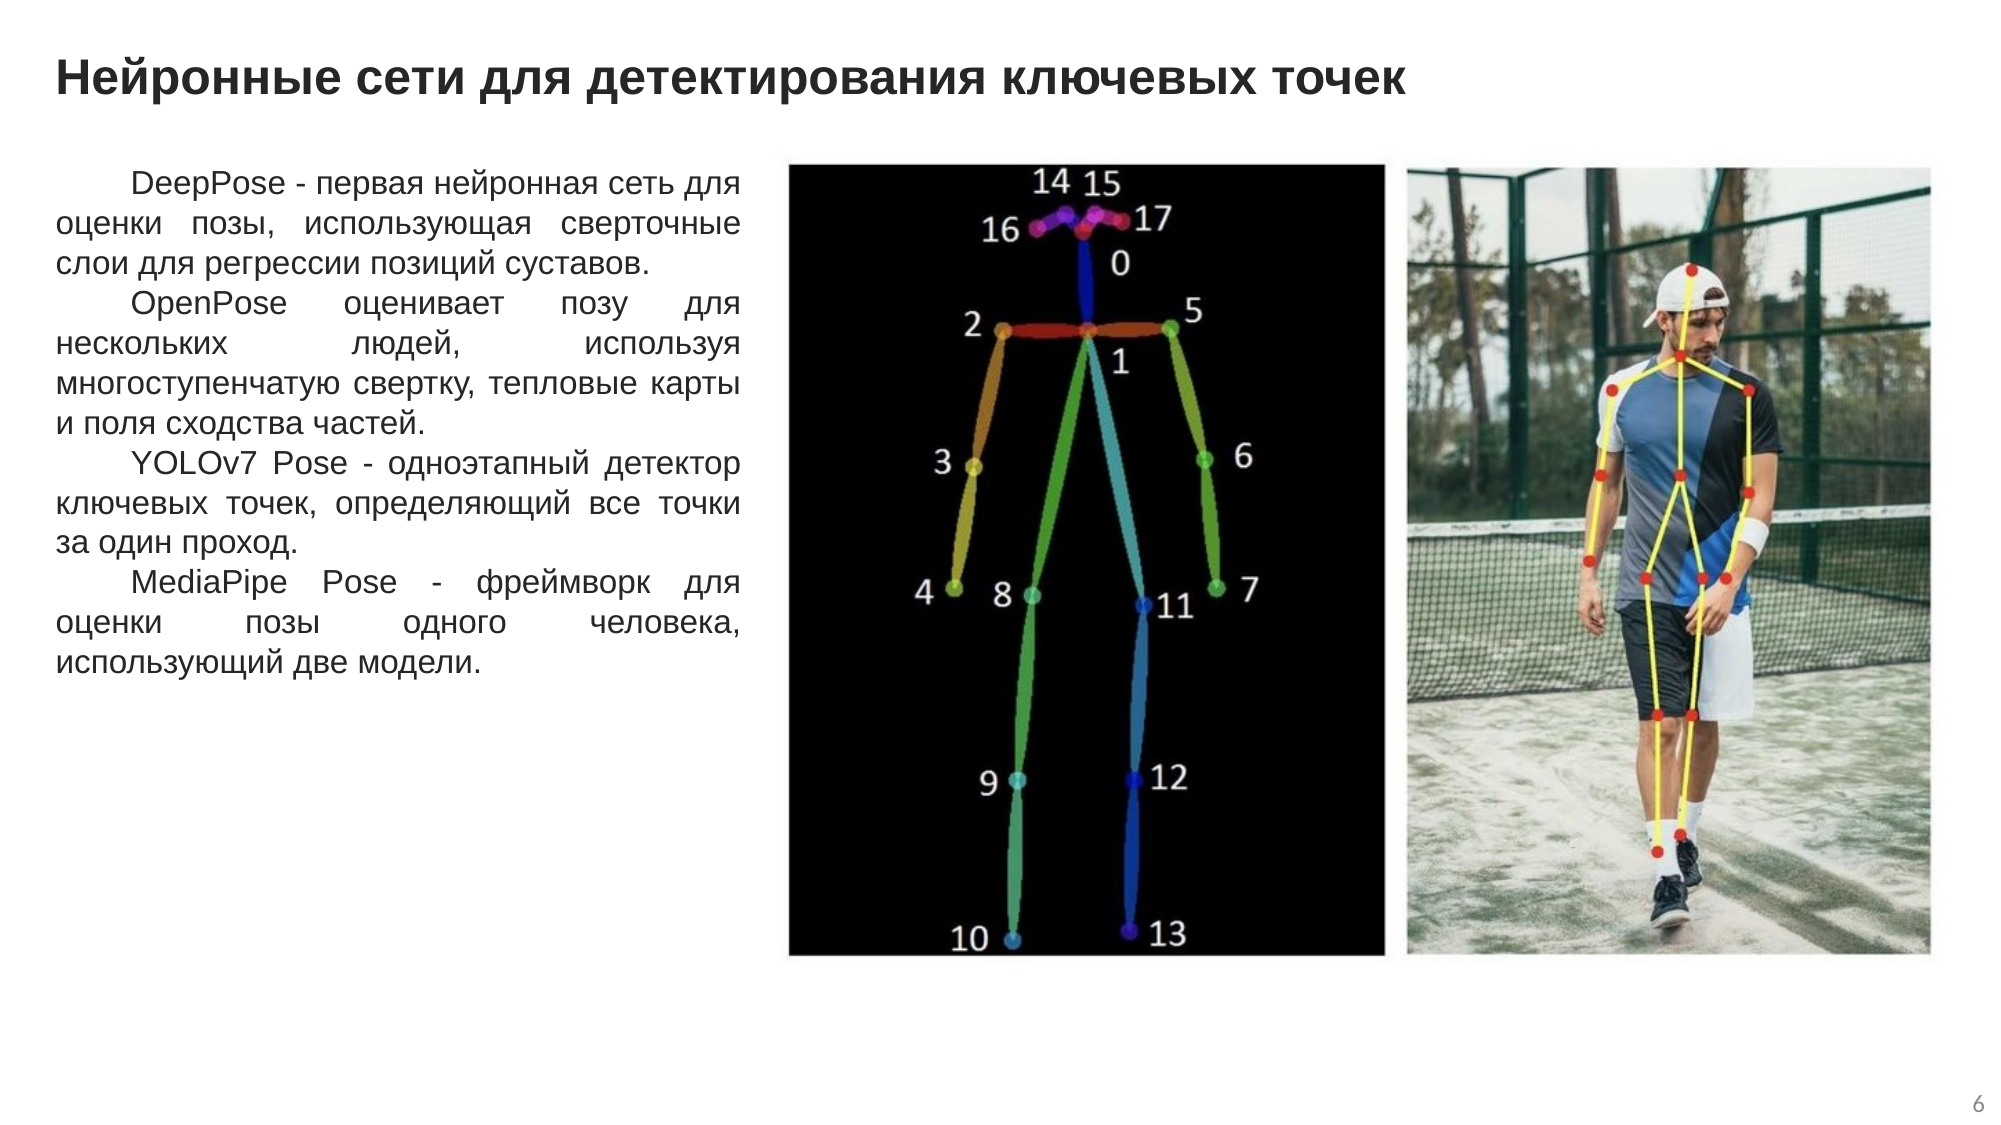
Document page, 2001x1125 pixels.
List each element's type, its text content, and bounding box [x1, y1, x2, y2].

slide_number 6 [1550, 1072, 2000, 1125]
picture [774, 147, 1948, 963]
text_box Нейронные сети для детектирования ключевых точек [40, 36, 1453, 112]
text_box DeepPose - первая нейронная сеть для оценки позы, использующая сверточные слои для регрессии позиций суставов. OpenPose оценивает позу для нескольких людей, используя многоступенчатую свертку, тепловые карты и поля сходства частей. YOLOv7 Pose - одноэтапный детектор ключевых точек, определяющий все точки за один проход. MediaPipe Pose - фреймворк для оценки позы одного человека, использующий две модели. [40, 154, 757, 688]
